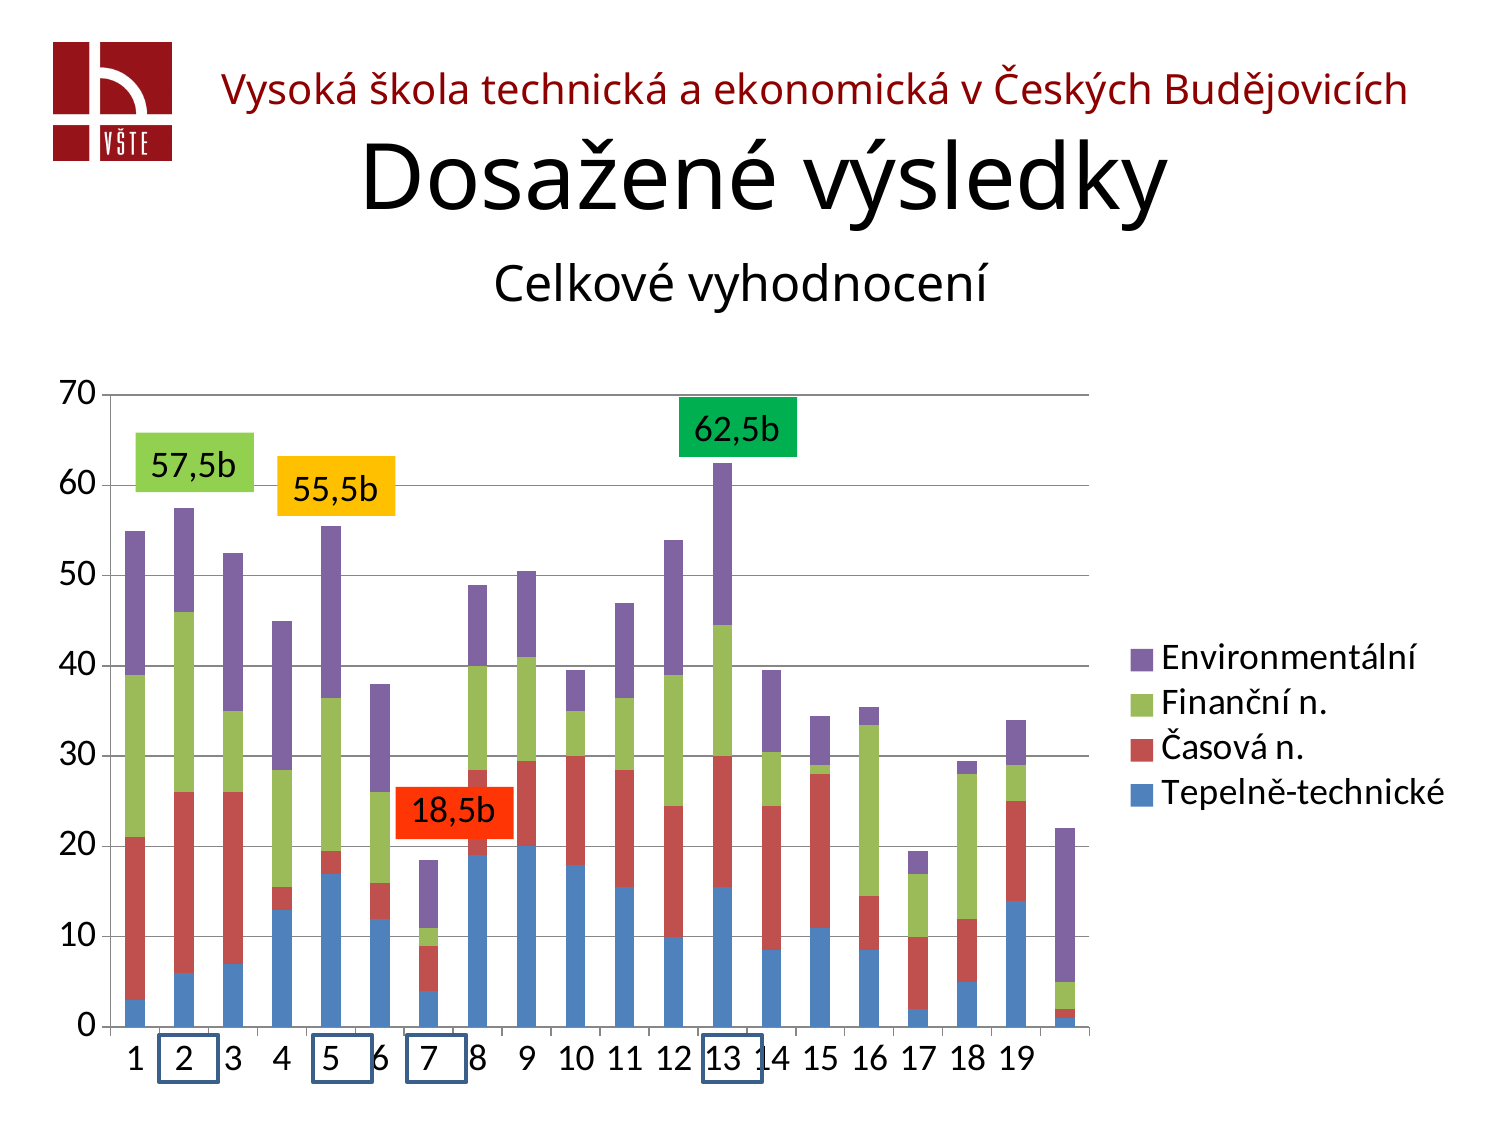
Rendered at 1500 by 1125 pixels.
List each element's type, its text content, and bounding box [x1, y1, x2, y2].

picture [52, 42, 172, 162]
title Dosažené výsledky [88, 101, 1439, 244]
list Celkové vyhodnocení [478, 243, 1022, 327]
chart [29, 361, 1471, 1095]
text_box Vysoká škola technická a ekonomická v Českých Budějovicích [206, 30, 1459, 145]
